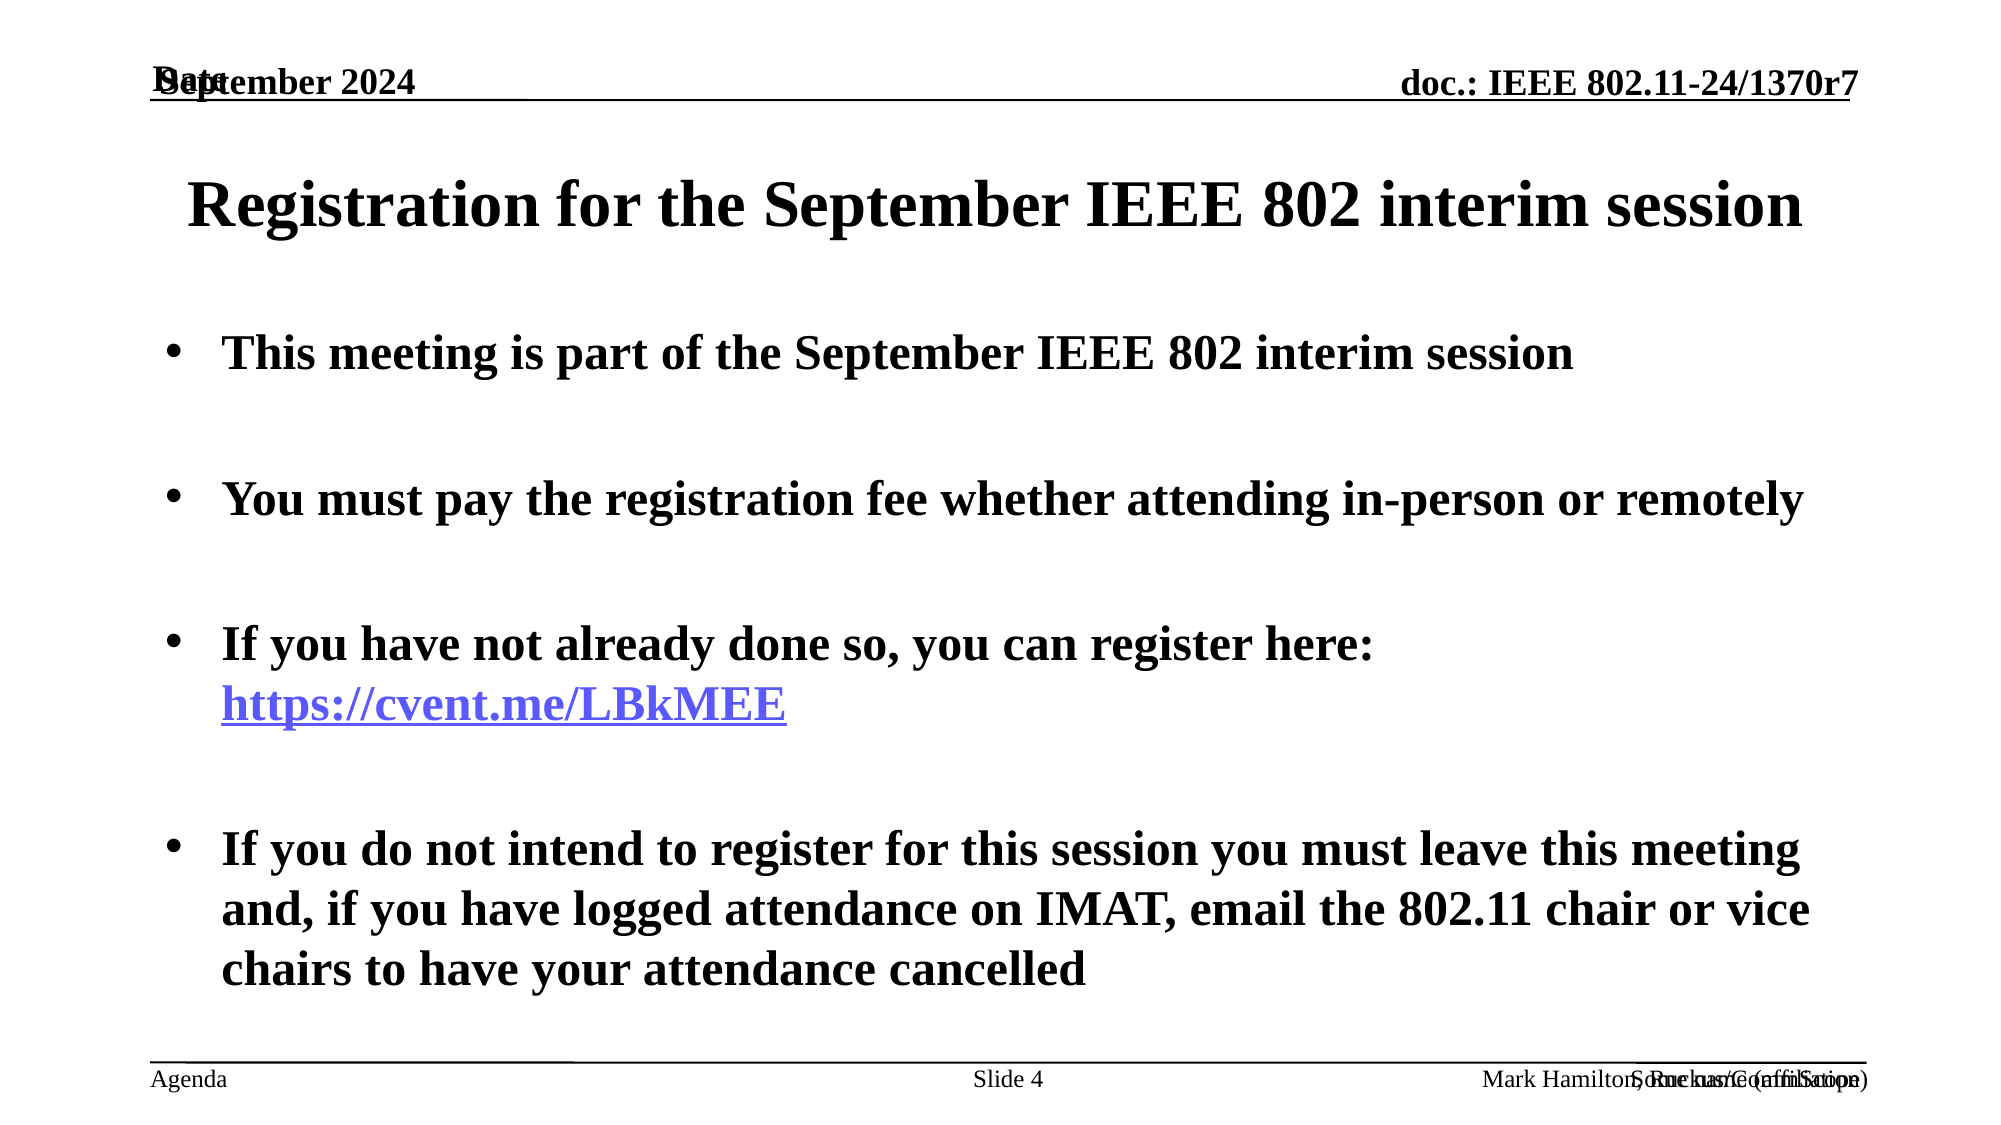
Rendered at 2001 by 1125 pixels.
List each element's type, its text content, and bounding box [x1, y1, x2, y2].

footer Some name (affiliation) [1171, 1062, 1869, 1092]
slide_number Slide 4 [950, 1061, 1067, 1123]
title Registration for the September IEEE 802 interim session [124, 112, 1869, 288]
slide_number Date [152, 54, 563, 100]
list This meeting is part of the September IEEE 802 interim session You must pay the registration fee whether attending in-person or remotely If you have not already done so, you can register here: https://cvent.me/LBkMEE If you do not intend to register for this session you must leave this meeting and, if you have logged attendance on IMAT, email the 802.11 chair or vice chairs to have your attendance cancelled [149, 312, 1850, 1063]
